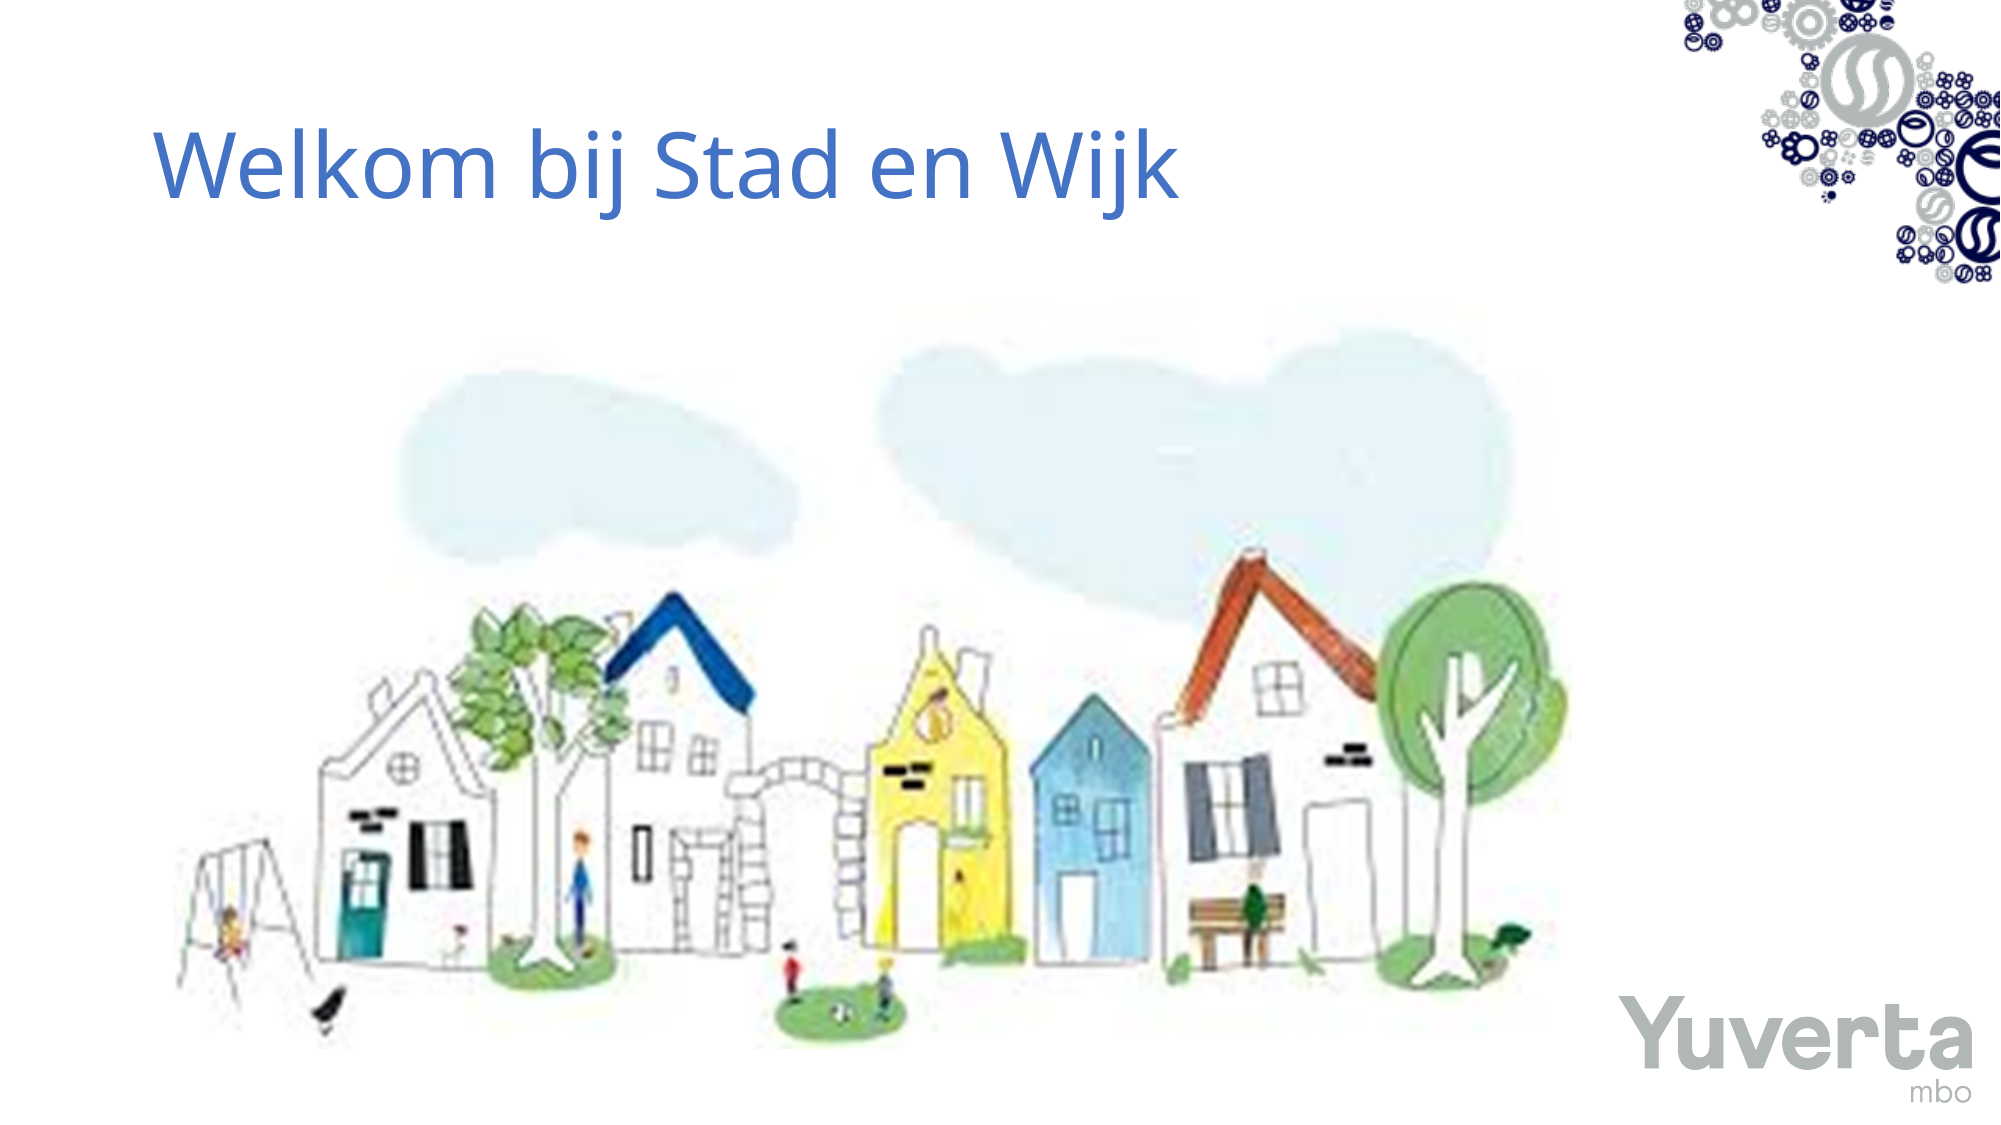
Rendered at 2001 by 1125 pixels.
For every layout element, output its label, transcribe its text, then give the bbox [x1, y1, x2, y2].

picture [0, 0, 2000, 1125]
title Welkom bij Stad en Wijk [137, 59, 1863, 278]
